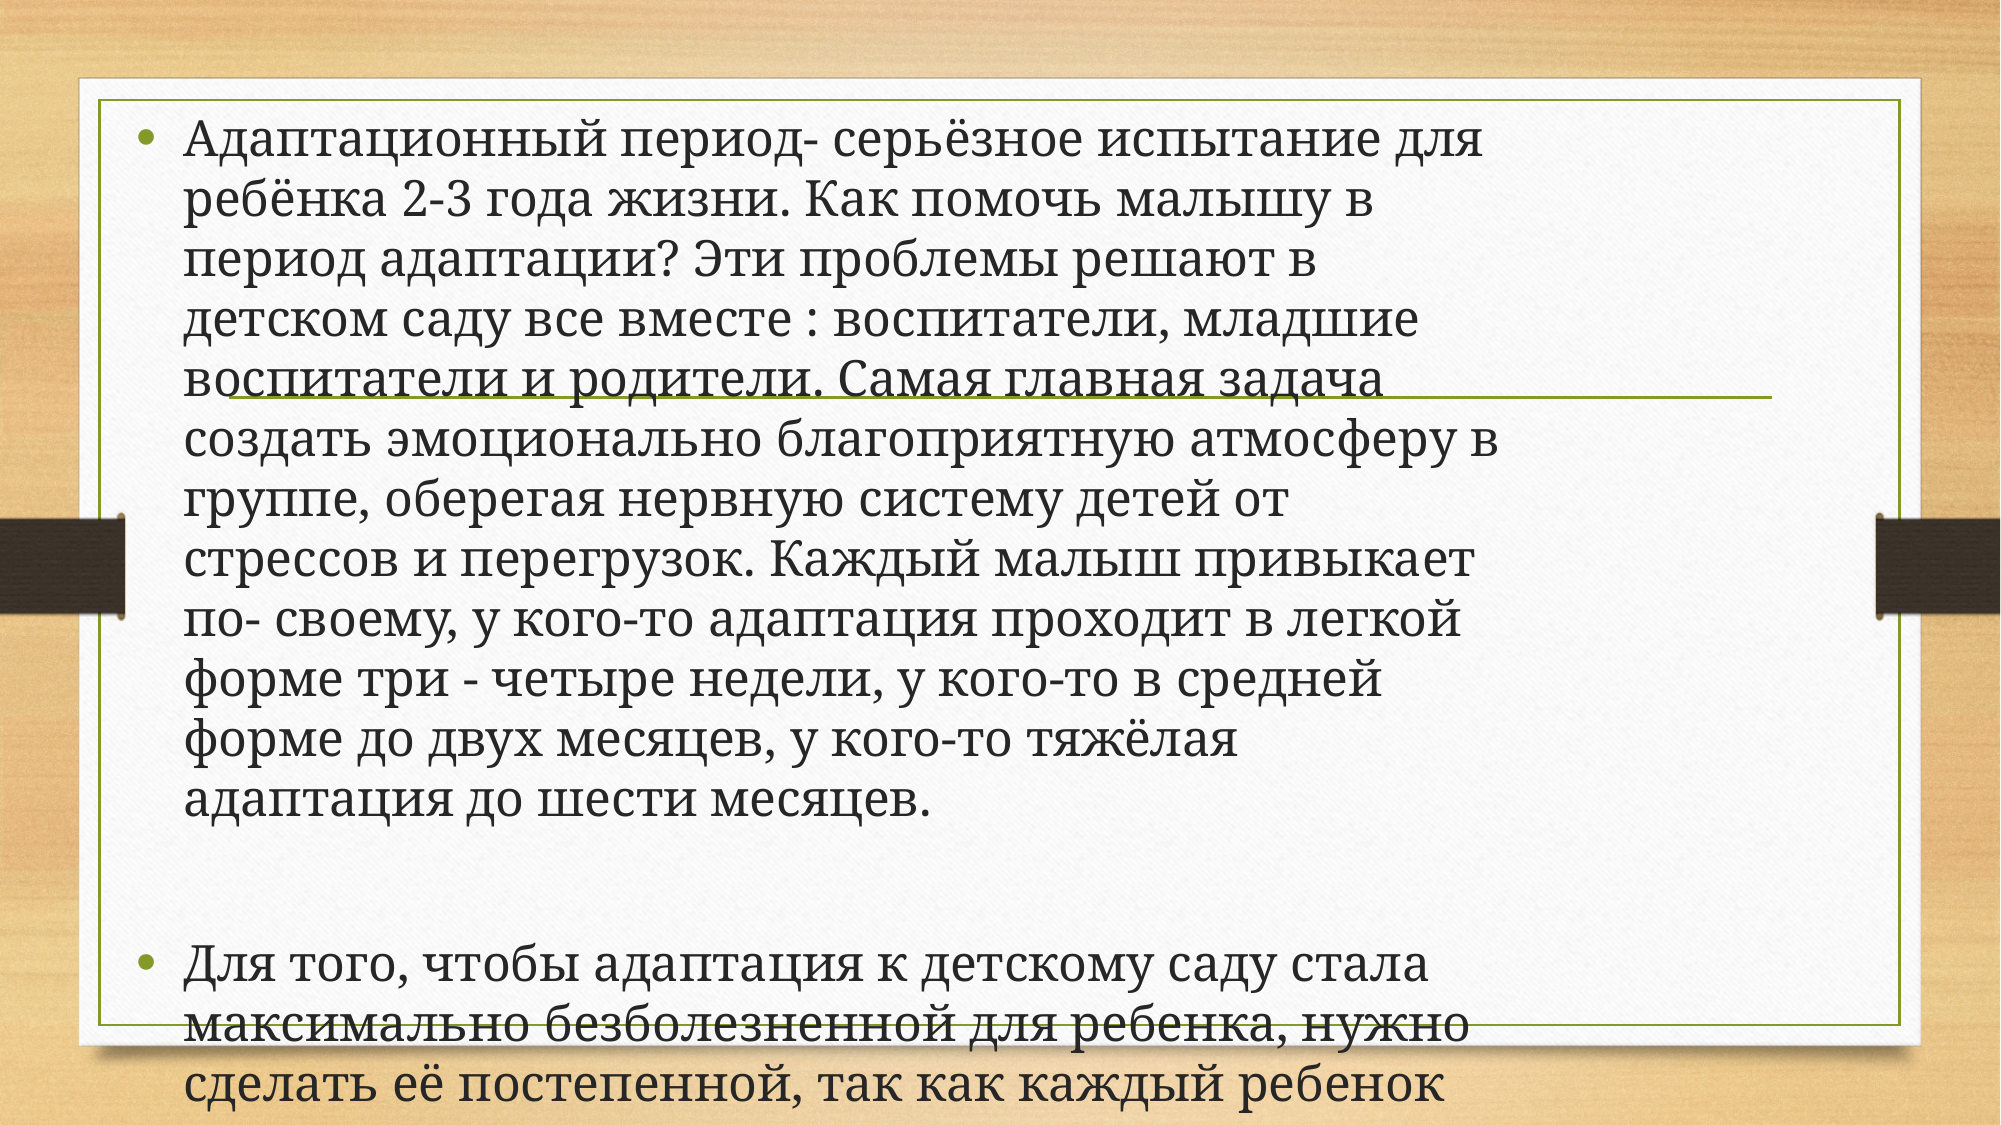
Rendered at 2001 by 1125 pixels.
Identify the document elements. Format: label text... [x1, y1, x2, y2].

picture [0, 0, 2001, 1125]
list Адаптационный период- серьёзное испытание для ребёнка 2-3 года жизни. Как помочь малышу в период адаптации? Эти проблемы решают в детском саду все вместе : воспитатели, младшие воспитатели и родители. Самая главная задача создать эмоционально благоприятную атмосферу в группе, оберегая нервную систему детей от стрессов и перегрузок. Каждый малыш привыкает по- своему, у кого-то адаптация проходит в легкой форме три - четыре недели, у кого-то в средней форме до двух месяцев, у кого-то тяжёлая адаптация до шести месяцев. Для того, чтобы адаптация к детскому саду стала максимально безболезненной для ребенка, нужно сделать её постепенной, так как каждый ребенок привыкает по своему. Я для вас подготовила некоторые рекомендации. [121, 98, 1522, 1098]
